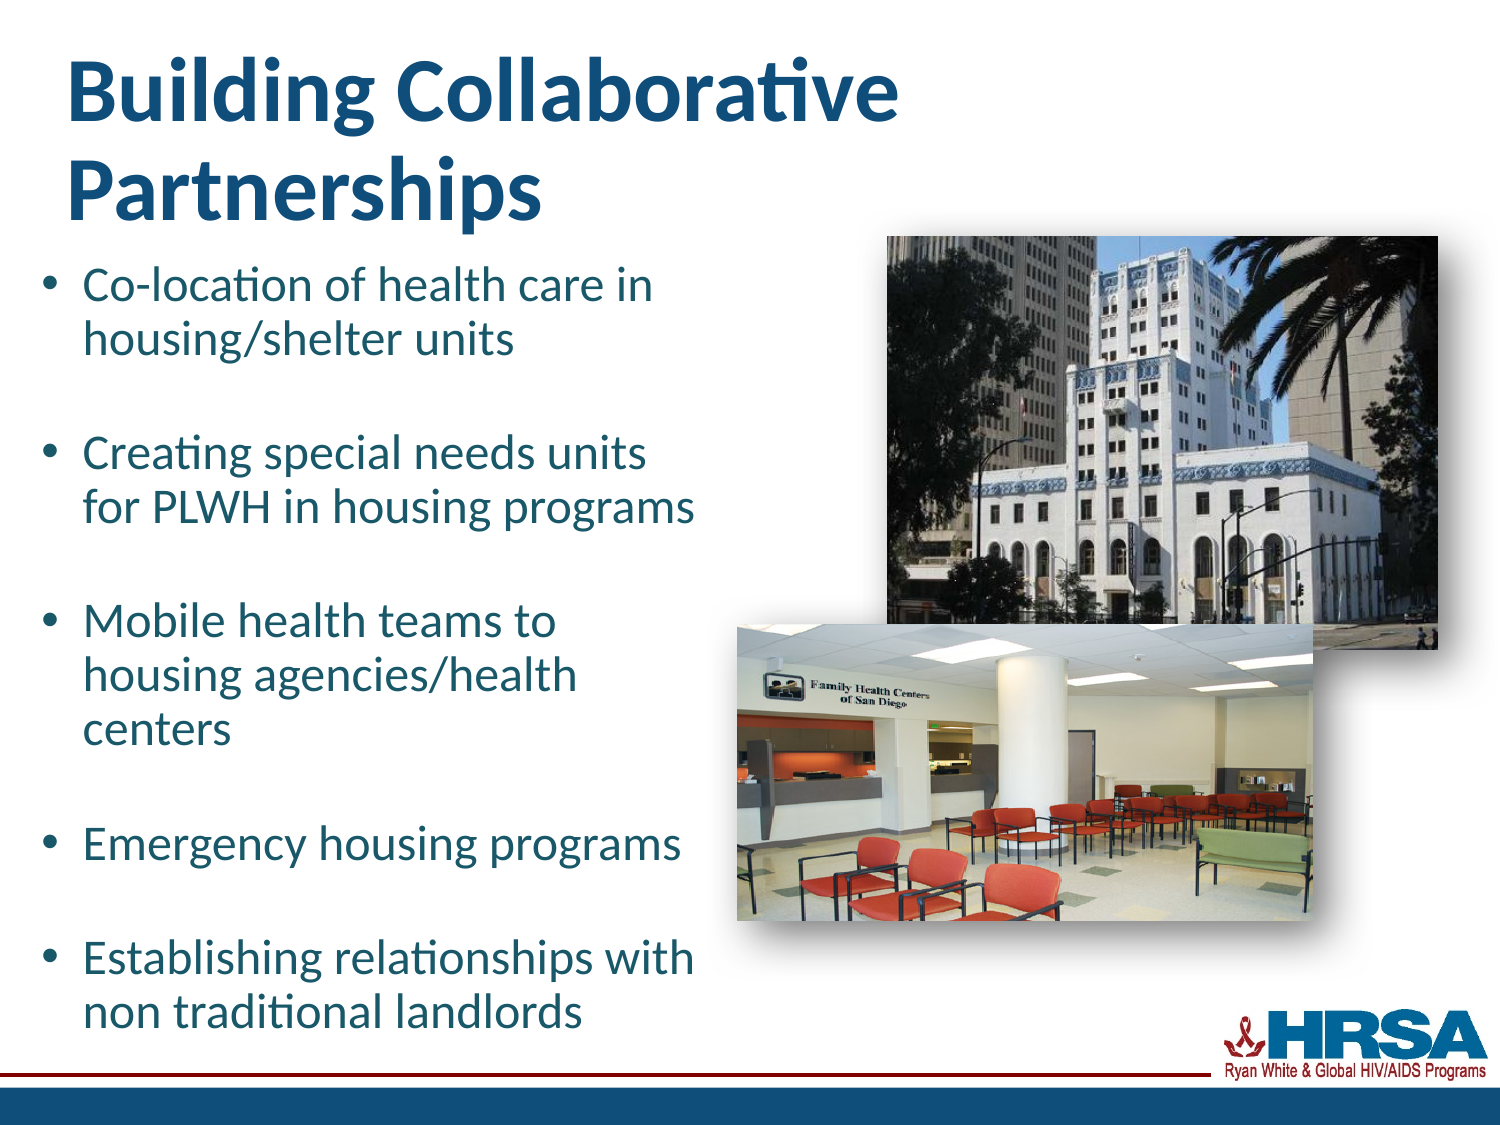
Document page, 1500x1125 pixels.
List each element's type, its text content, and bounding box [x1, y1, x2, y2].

picture [1454, 1027, 1462, 1041]
picture [1344, 1022, 1361, 1031]
picture [1373, 1026, 1413, 1051]
picture [737, 624, 1313, 921]
picture [1397, 1009, 1488, 1056]
list Co-location of health care in housing/shelter units Creating special needs units for PLWH in housing programs Mobile health teams to housing agencies/health centers Emergency housing programs Establishing relationships with non traditional landlords [24, 249, 716, 900]
title Building Collaborative Partnerships [50, 32, 1344, 250]
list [887, 236, 1438, 650]
picture [1224, 1009, 1488, 1081]
